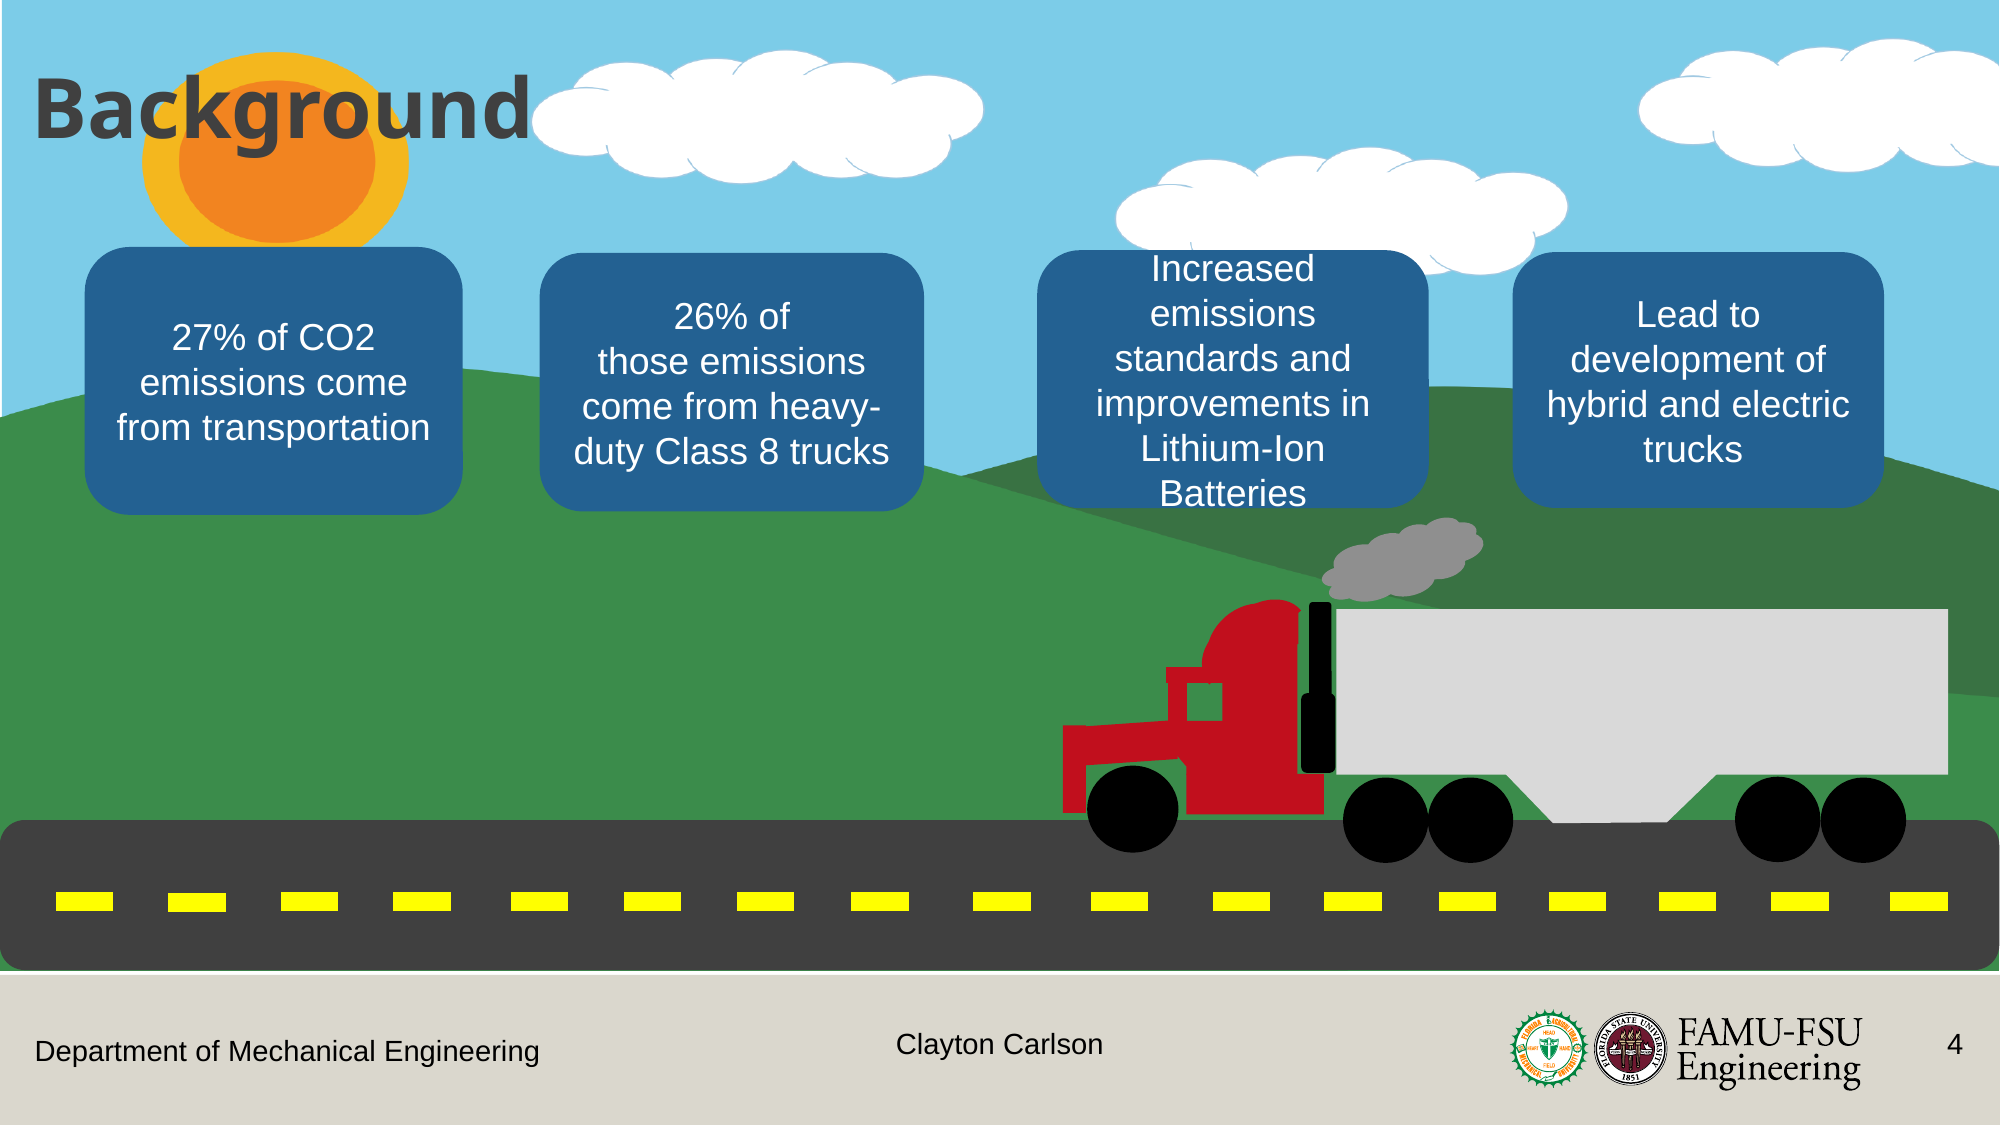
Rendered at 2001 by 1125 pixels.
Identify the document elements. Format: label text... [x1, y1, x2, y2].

footer Clayton Carlson [662, 1017, 1338, 1078]
slide_number 4 [1862, 1017, 1978, 1078]
picture [0, 0, 1999, 971]
